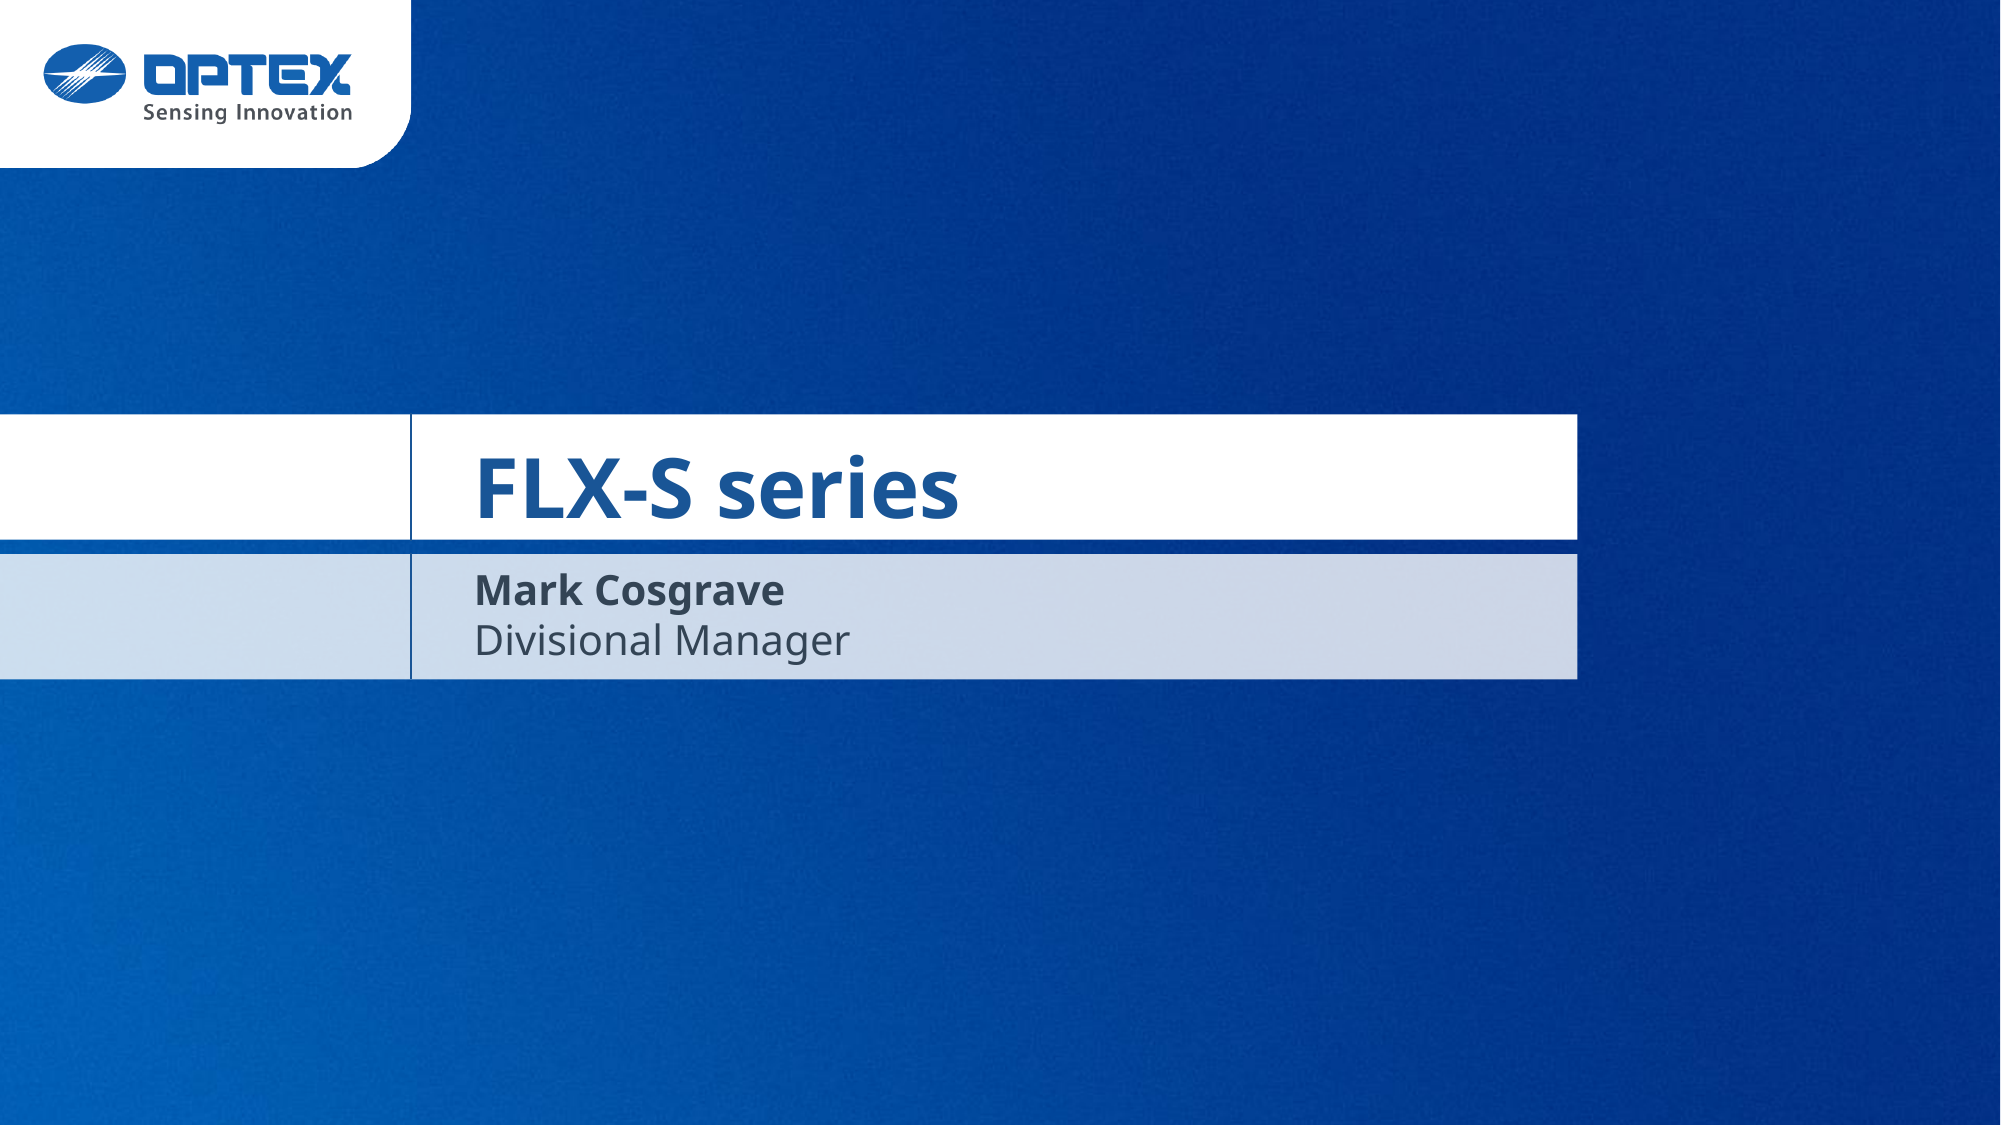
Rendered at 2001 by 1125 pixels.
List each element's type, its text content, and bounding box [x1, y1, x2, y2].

picture [0, 0, 2001, 1125]
list Mark Cosgrave [459, 571, 1502, 612]
list Divisional Manager [459, 612, 1502, 664]
title FLX-S series [459, 439, 1605, 515]
